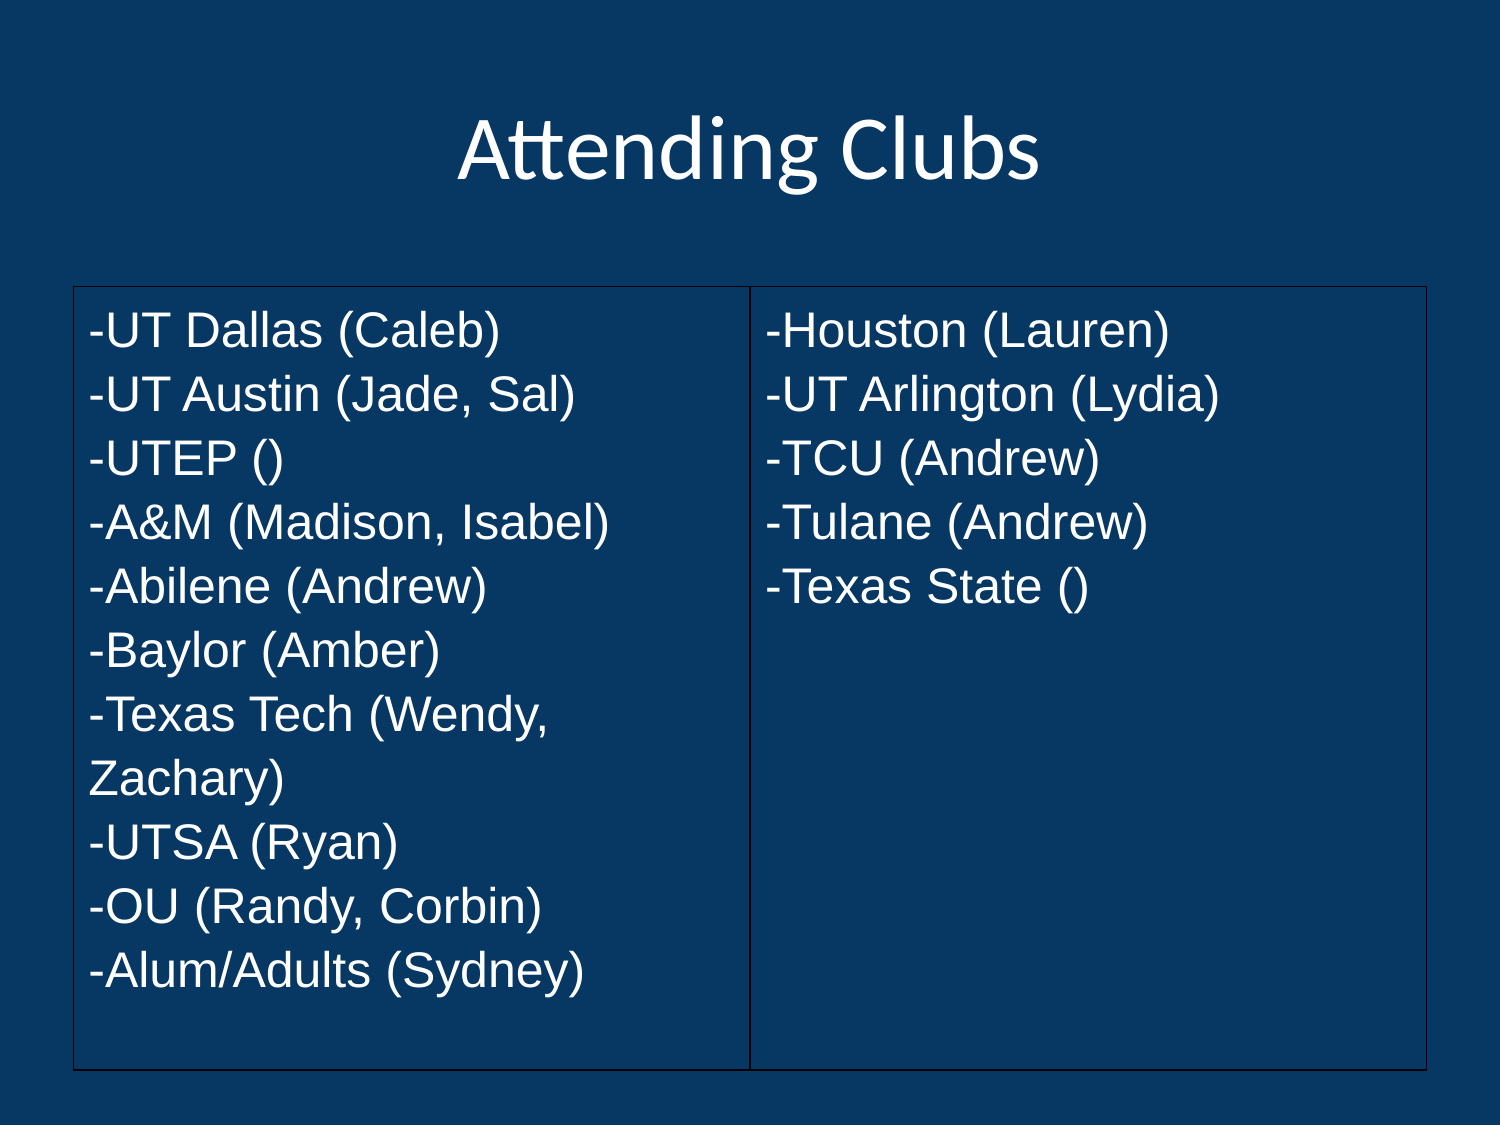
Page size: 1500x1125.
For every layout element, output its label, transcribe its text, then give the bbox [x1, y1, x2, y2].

table_header -UT Dallas (Caleb) -UT Austin (Jade, Sal) -UTEP () -A&M (Madison, Isabel) -Abilene (Andrew) -Baylor (Amber) -Texas Tech (Wendy, Zachary) -UTSA (Ryan) -OU (Randy, Corbin) -Alum/Adults (Sydney) [74, 287, 749, 1069]
table_header -Houston (Lauren) -UT Arlington (Lydia) -TCU (Andrew) -Tulane (Andrew) -Texas State () [751, 287, 1426, 1069]
title Attending Clubs [75, 49, 1425, 237]
